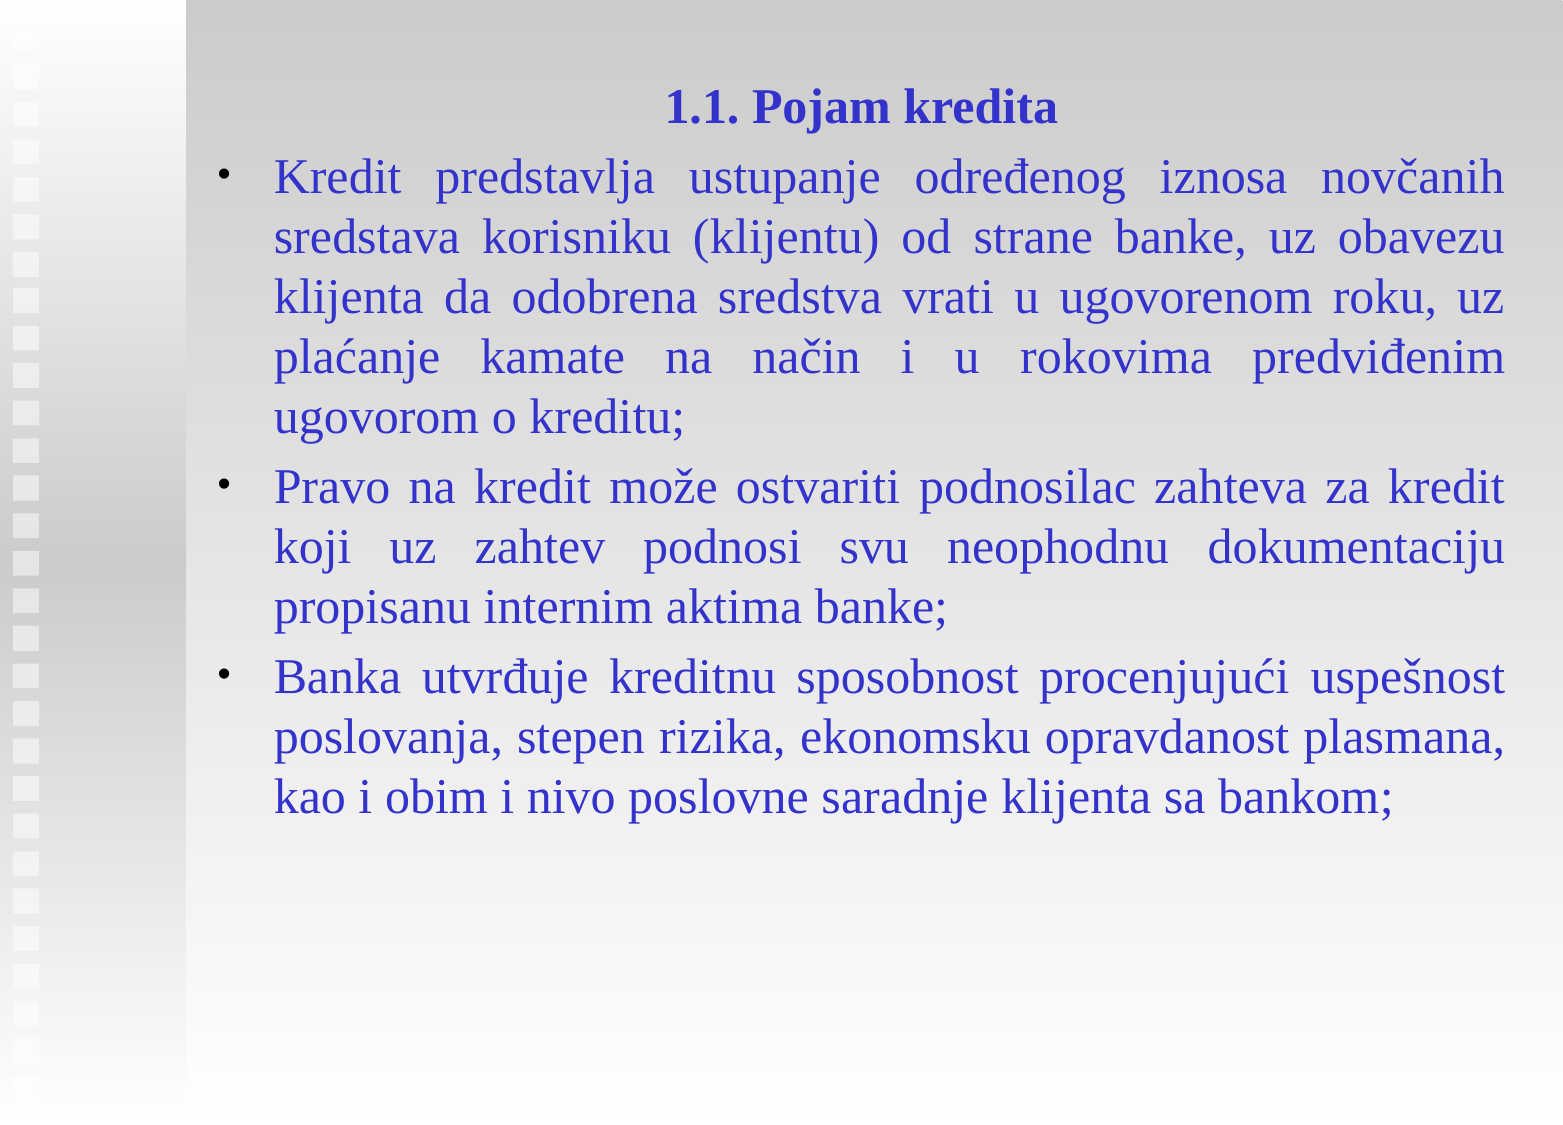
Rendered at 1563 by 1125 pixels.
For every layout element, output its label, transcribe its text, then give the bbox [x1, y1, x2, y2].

list 1.1. Pojam kredita Kredit predstavlja ustupanje određenog iznosa novčanih sredstava korisniku (klijentu) od strane banke, uz obavezu klijenta da odobrena sredstva vrati u ugovorenom roku, uz plaćanje kamate na način i u rokovima predviđenim ugovorom o kreditu; Pravo na kredit može ostvariti podnosilac zahteva za kredit koji uz zahtev podnosi svu neophodnu dokumentaciju propisanu internim aktima banke; Banka utvrđuje kreditnu sposobnost procenjujući uspešnost poslovanja, stepen rizika, ekonomsku opravdanost plasmana, kao i obim i nivo poslovne saradnje klijenta sa bankom; [202, 66, 1521, 1083]
